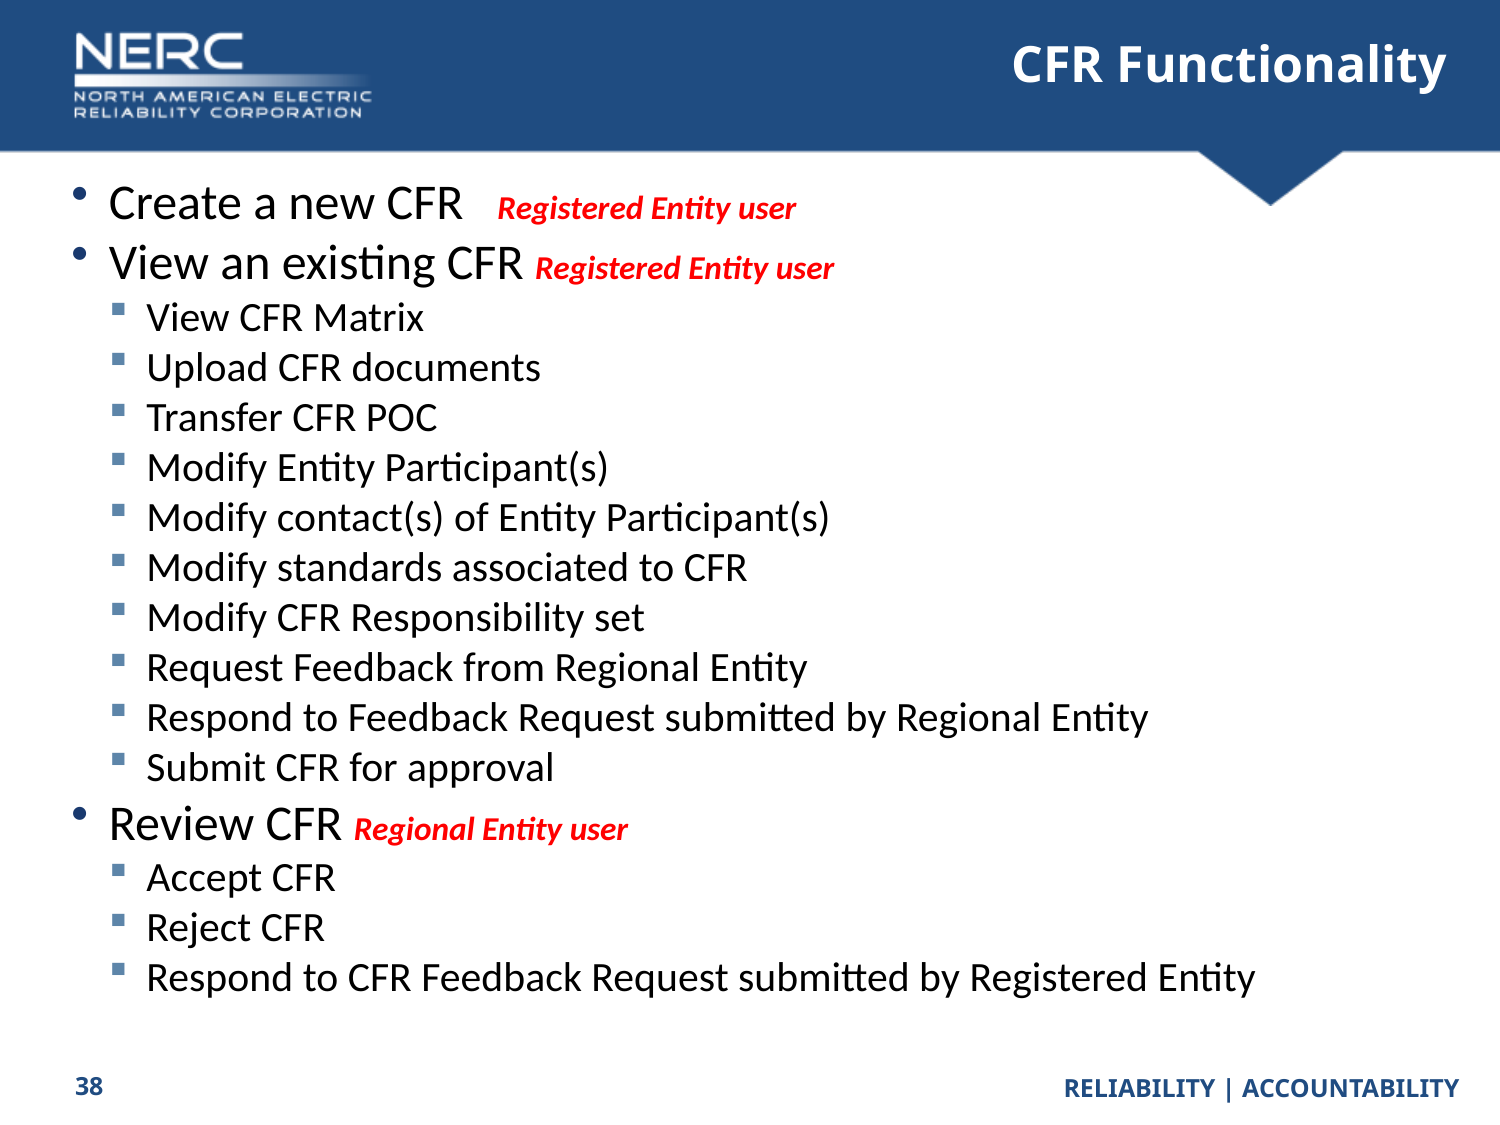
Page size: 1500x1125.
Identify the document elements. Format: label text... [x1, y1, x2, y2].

title CFR Functionality [375, 24, 1463, 133]
picture [0, 0, 1500, 206]
list Create a new CFR Registered Entity user View an existing CFR Registered Entity user View CFR Matrix Upload CFR documents Transfer CFR POC Modify Entity Participant(s) Modify contact(s) of Entity Participant(s) Modify standards associated to CFR Modify CFR Responsibility set Request Feedback from Regional Entity Respond to Feedback Request submitted by Regional Entity Submit CFR for approval Review CFR Regional Entity user Accept CFR Reject CFR Respond to CFR Feedback Request submitted by Registered Entity [56, 162, 1438, 1075]
